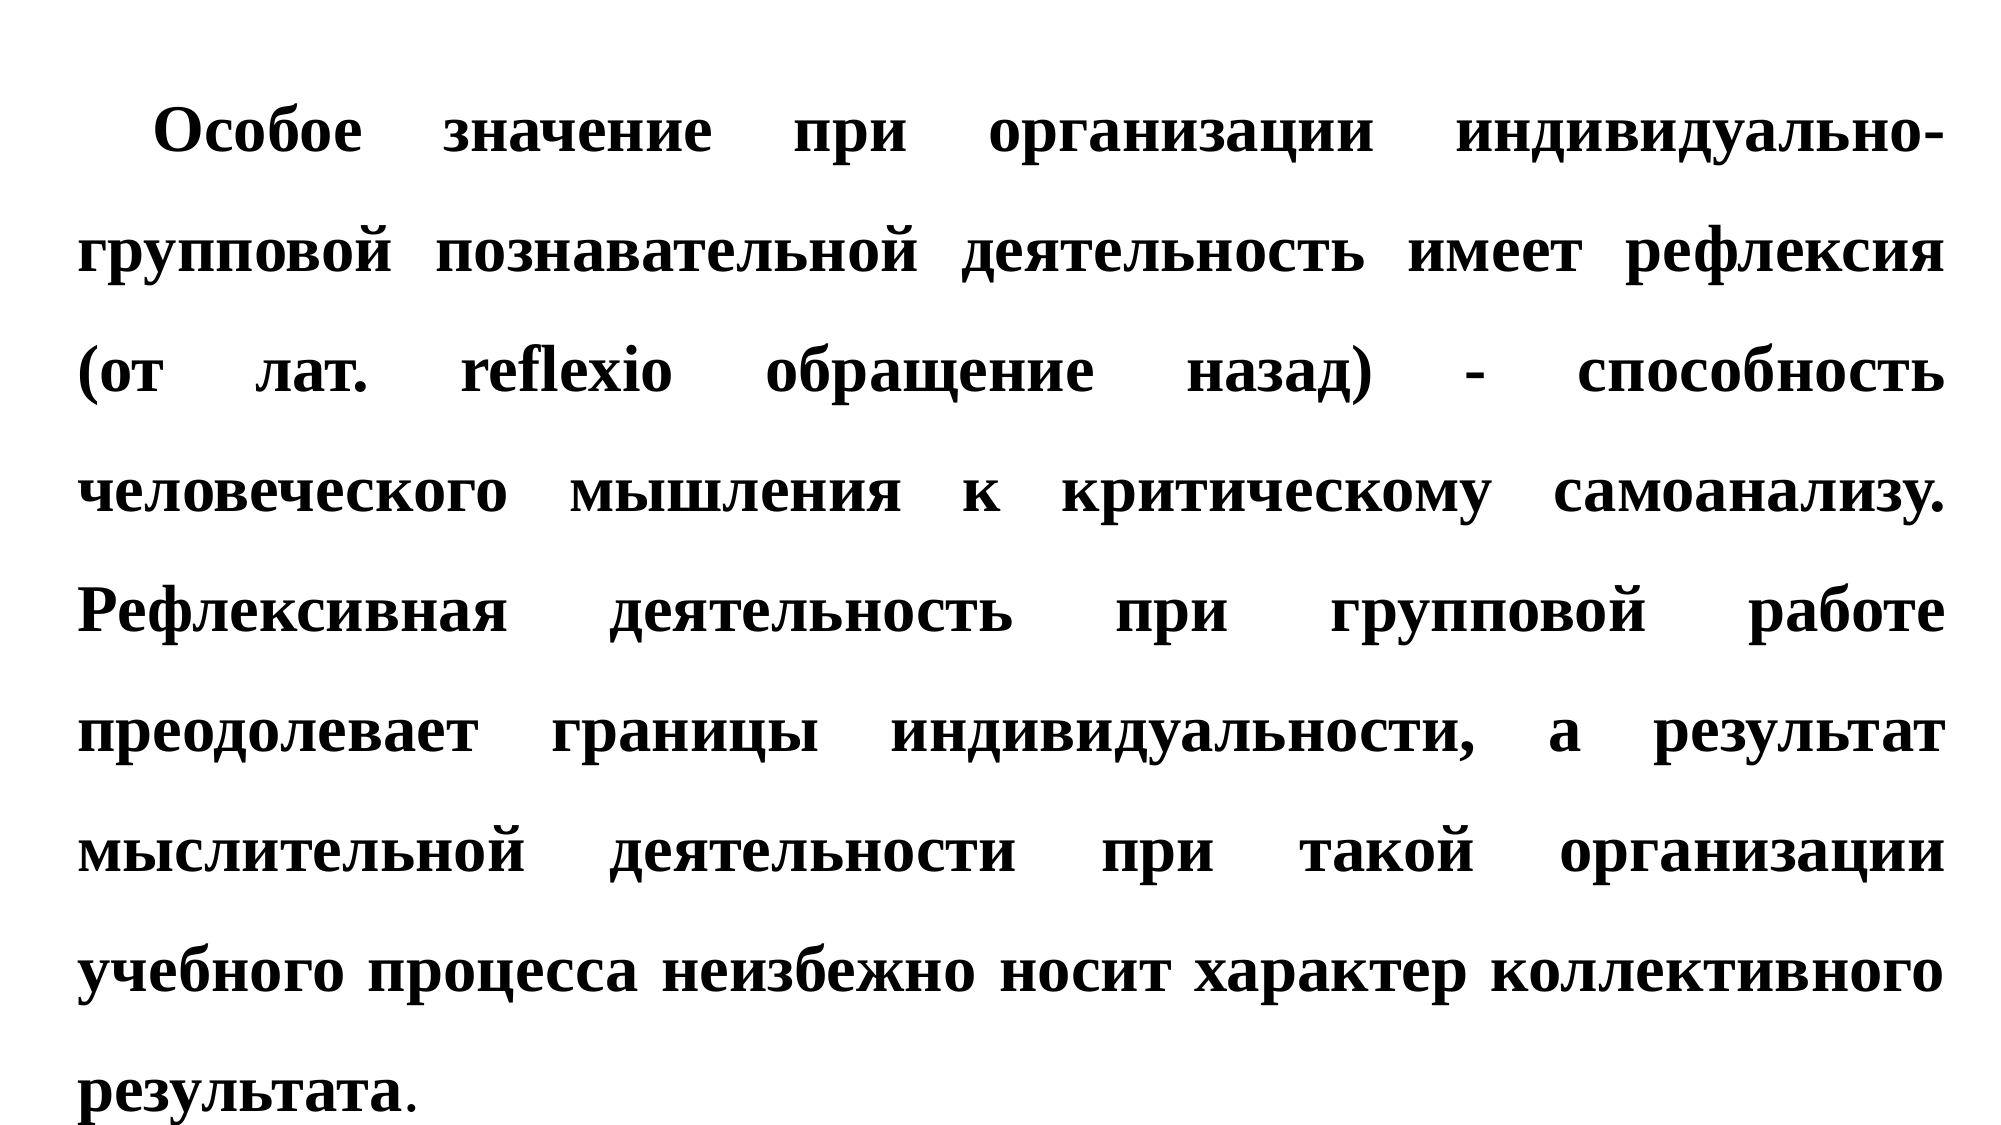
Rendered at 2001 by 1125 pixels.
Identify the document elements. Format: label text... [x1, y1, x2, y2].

text_box Особое значение при организации индивидуально-групповой познавательной деятельность имеет рефлексия (от лат. reflexio обращение назад) - способность человеческого мышления к критическому самоанализу. Рефлексивная деятельность при групповой работе преодолевает границы индивидуальности, а результат мыслительной деятельности при такой организации учебного процесса неизбежно носит характер коллективного результата. [62, 37, 1963, 1125]
